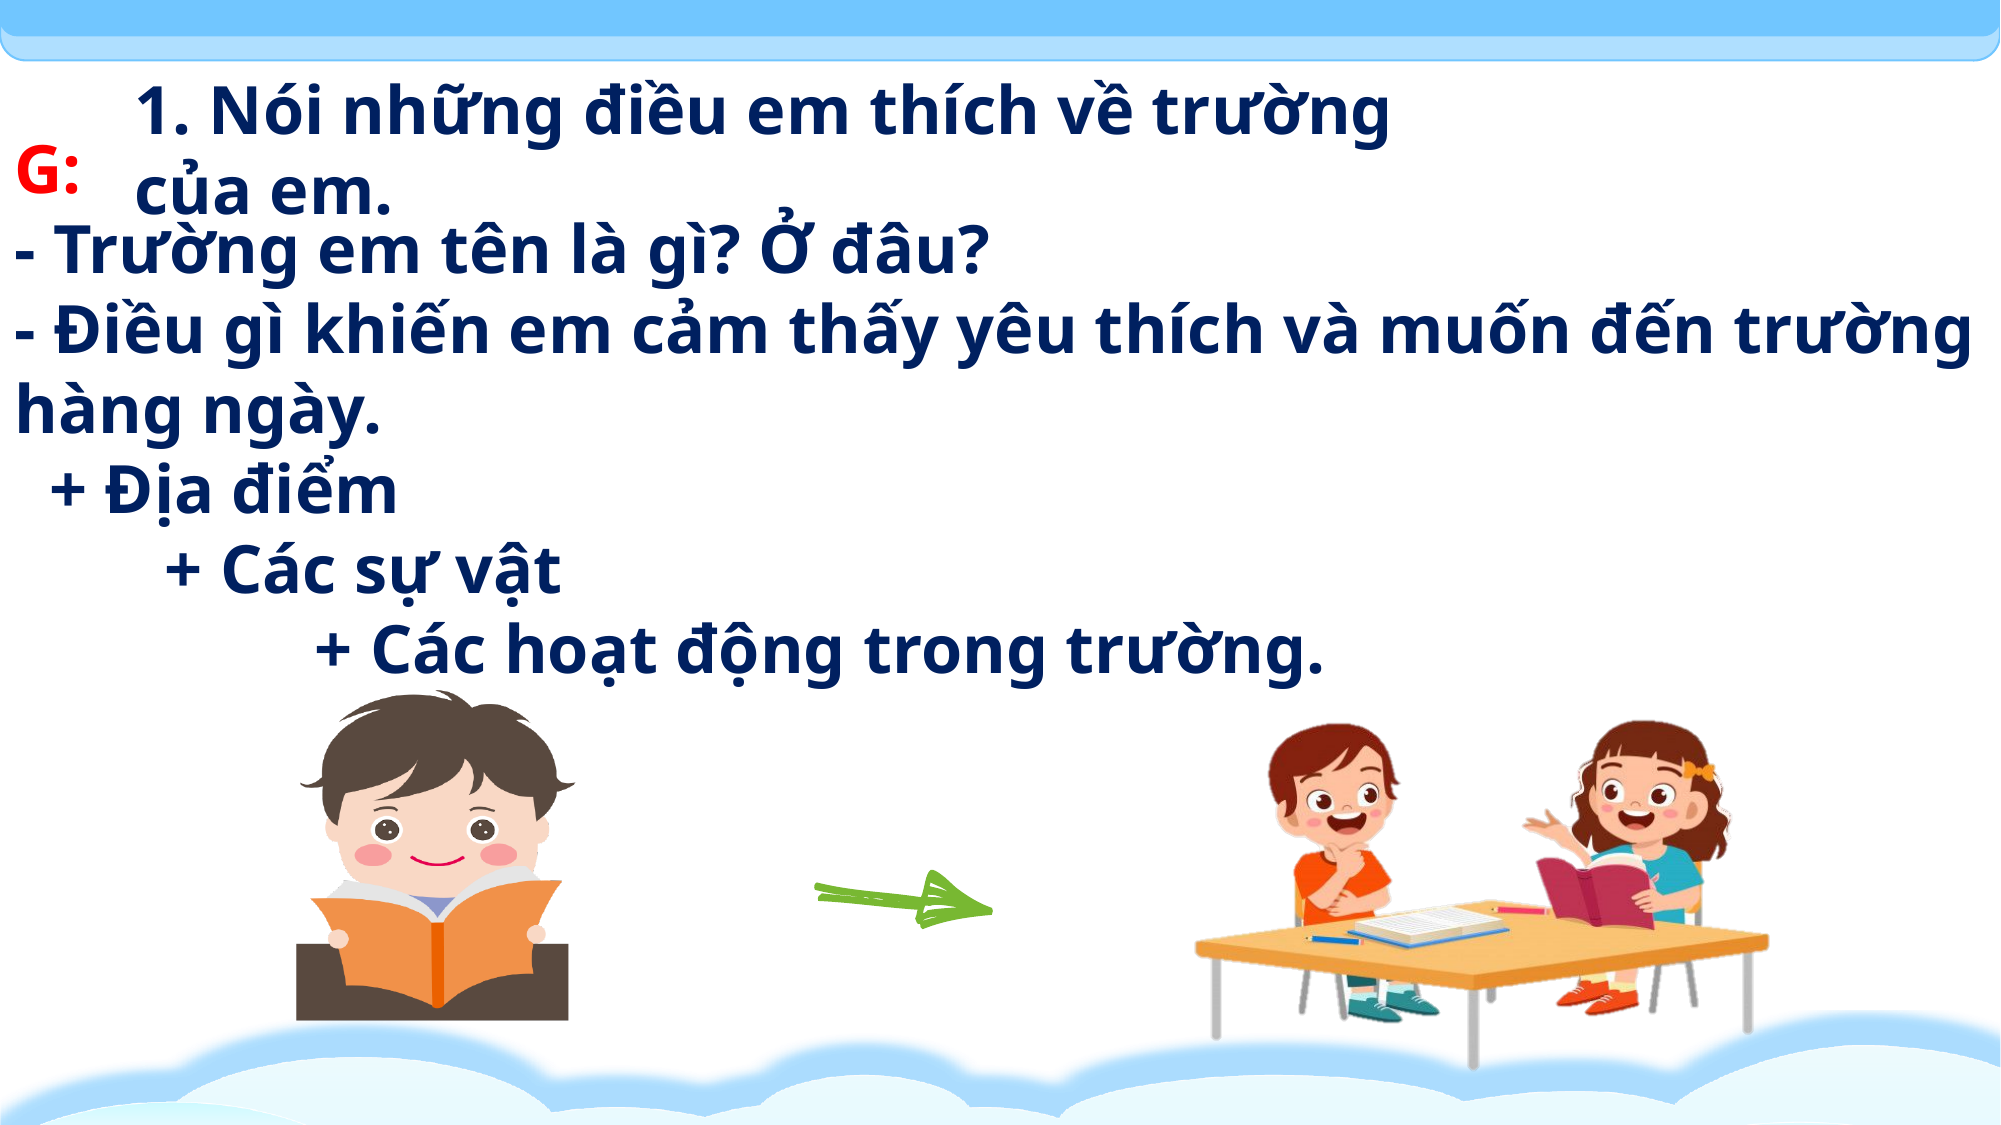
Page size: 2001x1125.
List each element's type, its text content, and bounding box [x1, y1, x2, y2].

text_box G: - Trường em tên là gì? Ở đâu? - Điều gì khiến em cảm thấy yêu thích và muốn đến trường hàng ngày. + Địa điểm + Các sự vật + Các hoạt động trong trường. [0, 119, 2000, 694]
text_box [0, 0, 2000, 61]
text_box 1. Nói những điều em thích về trường của em. [119, 61, 1531, 235]
text_box [814, 869, 993, 930]
picture [0, 684, 2001, 1125]
